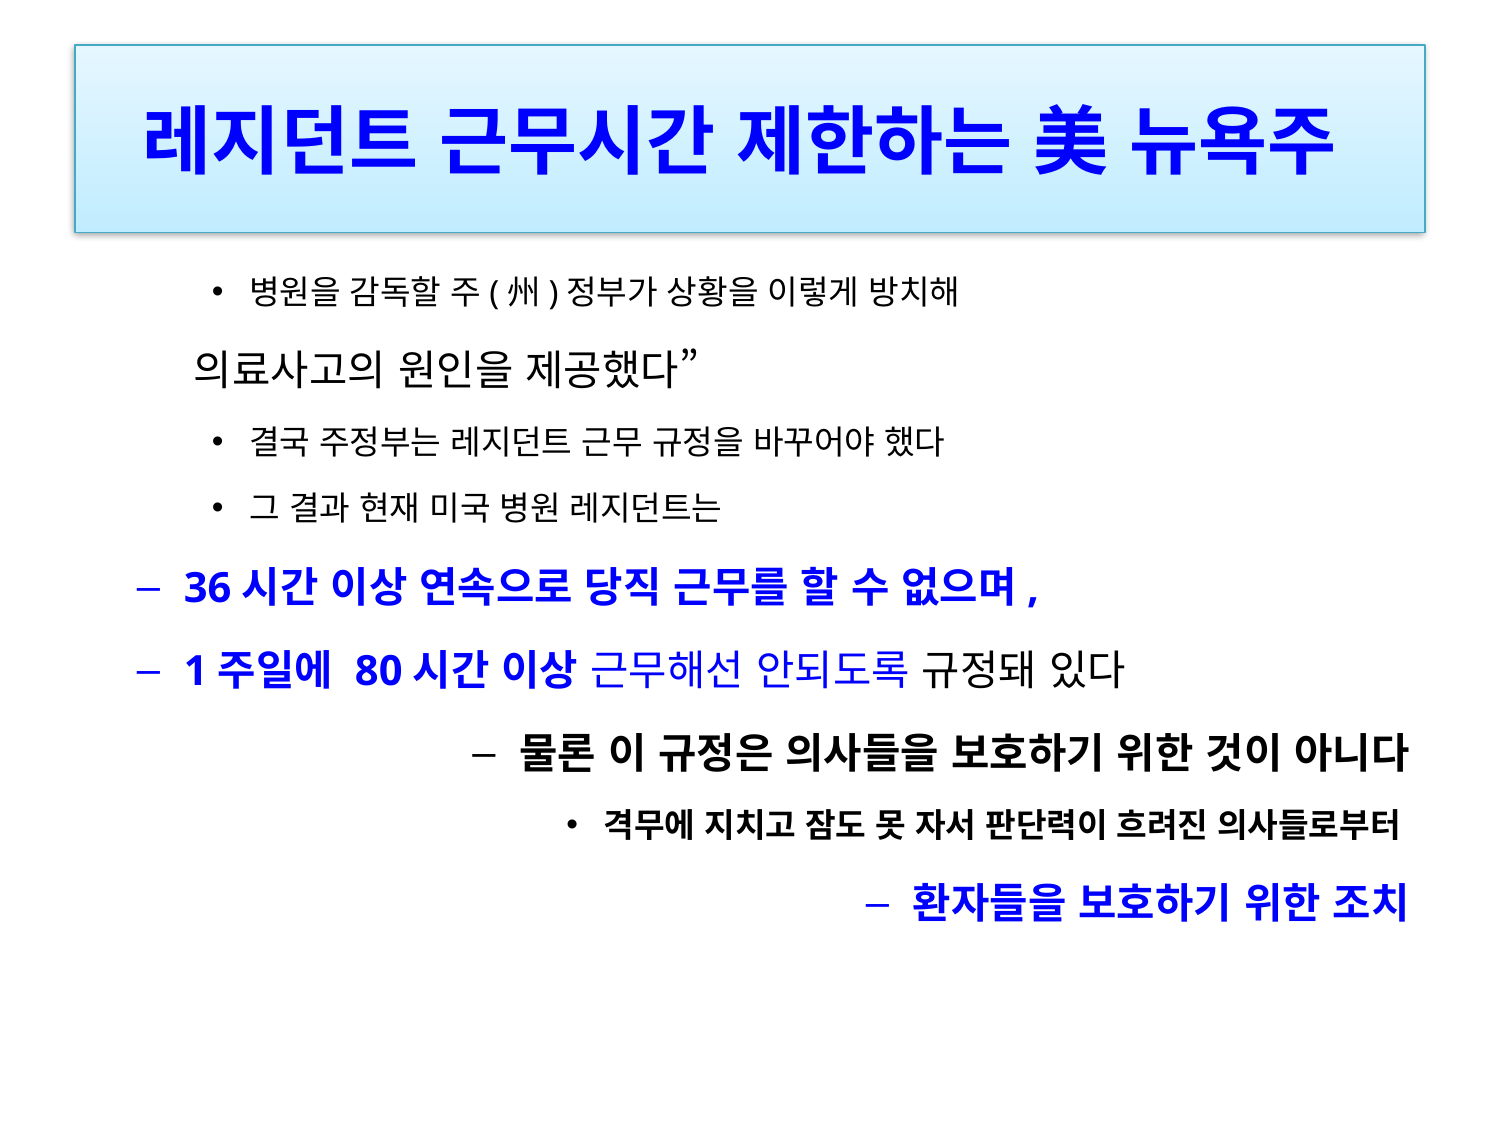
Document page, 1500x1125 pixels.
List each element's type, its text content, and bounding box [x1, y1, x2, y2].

list 병원을 감독할 주(州)정부가 상황을 이렇게 방치해 의료사고의 원인을 제공했다” 결국 주정부는 레지던트 근무 규정을 바꾸어야 했다 그 결과 현재 미국 병원 레지던트는 36시간 이상 연속으로 당직 근무를 할 수 없으며, 1주일에 80시간 이상 근무해선 안되도록 규정돼 있다 물론 이 규정은 의사들을 보호하기 위한 것이 아니다 격무에 지치고 잠도 못 자서 판단력이 흐려진 의사들로부터 환자들을 보호하기 위한 조치 [46, 243, 1425, 1006]
title 레지던트 근무시간 제한하는 美 뉴욕주 [74, 44, 1426, 233]
